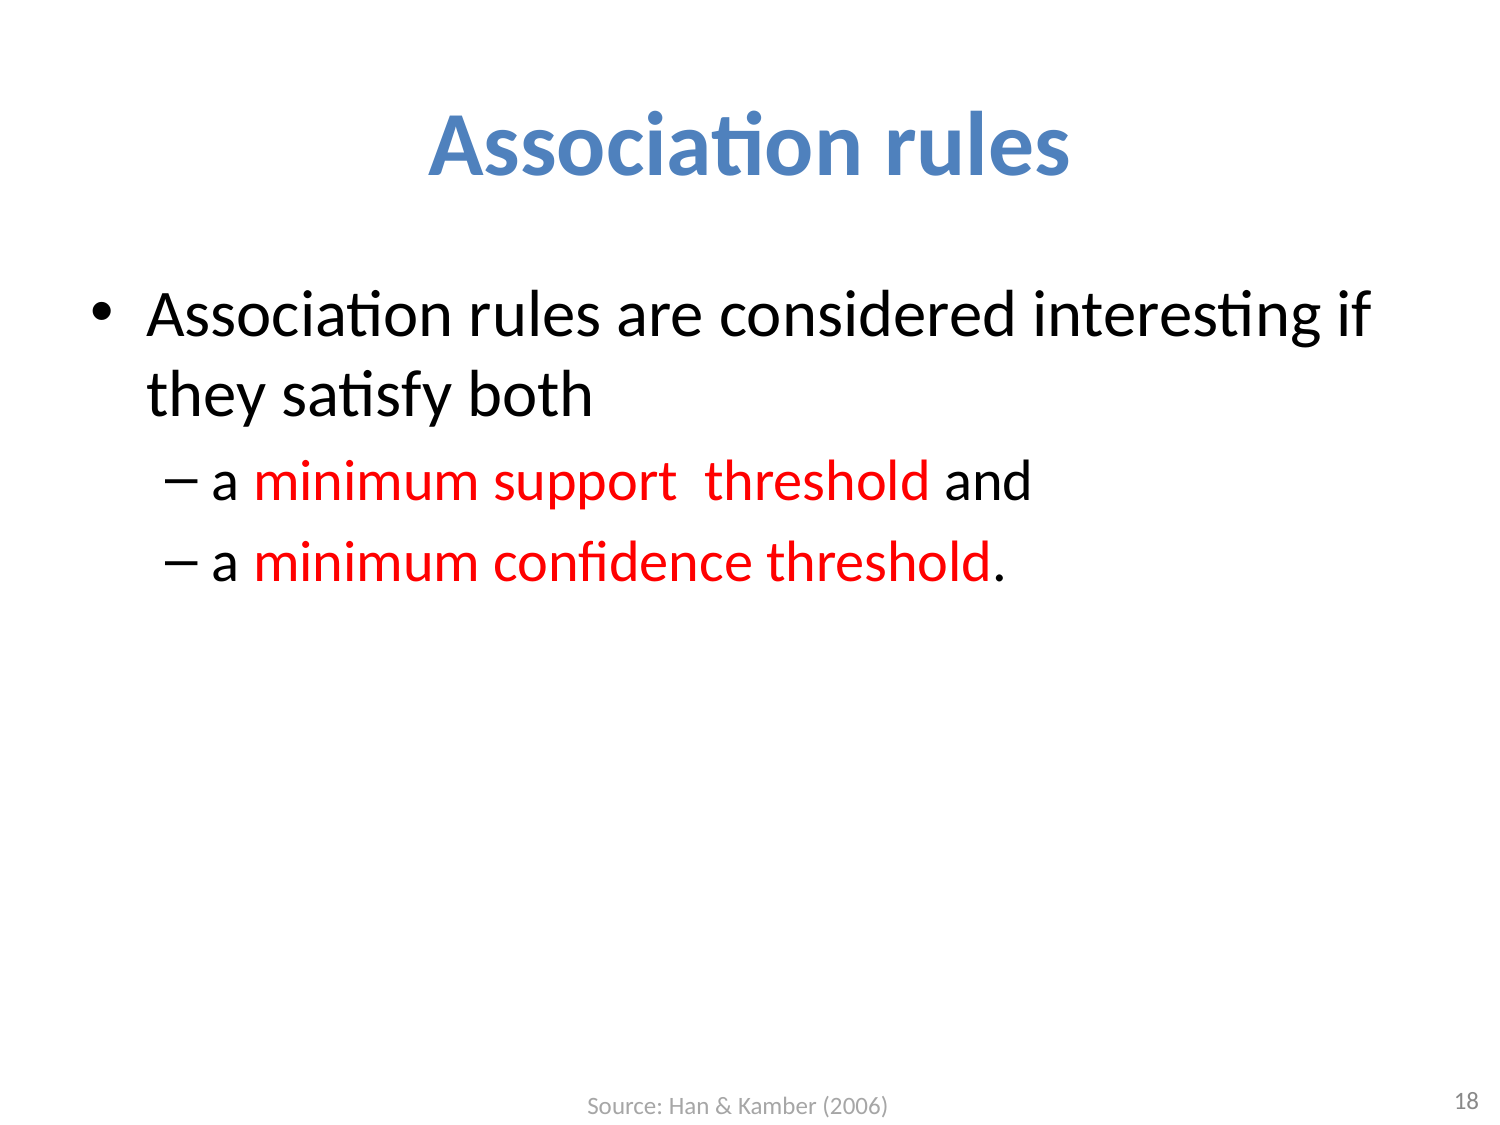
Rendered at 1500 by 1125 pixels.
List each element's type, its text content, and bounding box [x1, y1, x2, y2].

slide_number 18 [1144, 1069, 1495, 1125]
list Association rules are considered interesting if they satisfy both a minimum support threshold and a minimum confidence threshold. [75, 262, 1425, 1005]
title Association rules [75, 45, 1425, 233]
text_box Source: Han & Kamber (2006) [549, 1082, 928, 1125]
